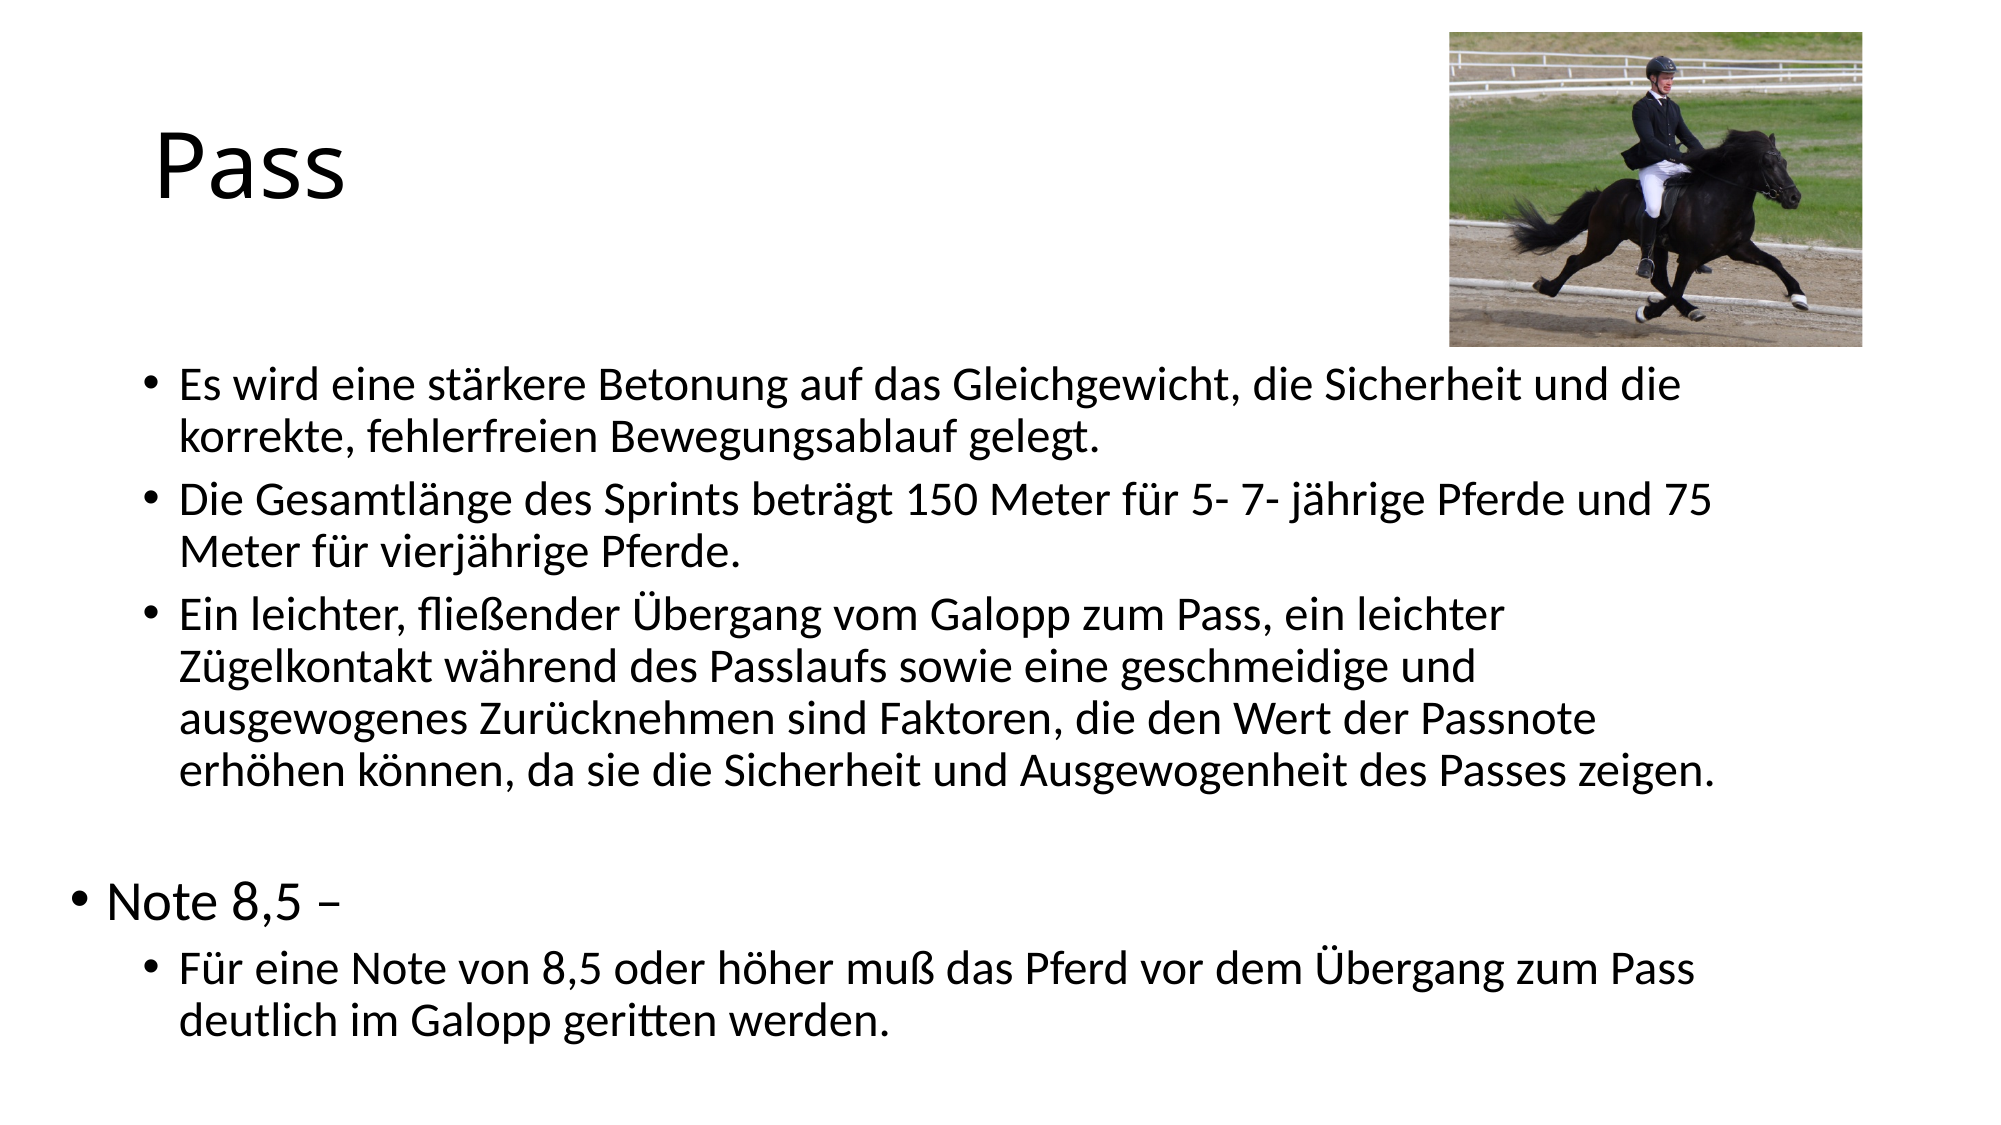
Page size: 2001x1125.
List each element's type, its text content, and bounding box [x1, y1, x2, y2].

title Pass [137, 59, 1449, 278]
list Es wird eine stärkere Betonung auf das Gleichgewicht, die Sicherheit und die korrekte, fehlerfreien Bewegungsablauf gelegt. Die Gesamtlänge des Sprints beträgt 150 Meter für 5- 7- jährige Pferde und 75 Meter für vierjährige Pferde. Ein leichter, fließender Übergang vom Galopp zum Pass, ein leichter Zügelkontakt während des Passlaufs sowie eine geschmeidige und ausgewogenes Zurücknehmen sind Faktoren, die den Wert der Passnote erhöhen können, da sie die Sicherheit und Ausgewogenheit des Passes zeigen. Note 8,5 – Für eine Note von 8,5 oder höher muß das Pferd vor dem Übergang zum Pass deutlich im Galopp geritten werden. [54, 351, 1780, 1066]
picture [1449, 32, 1863, 347]
